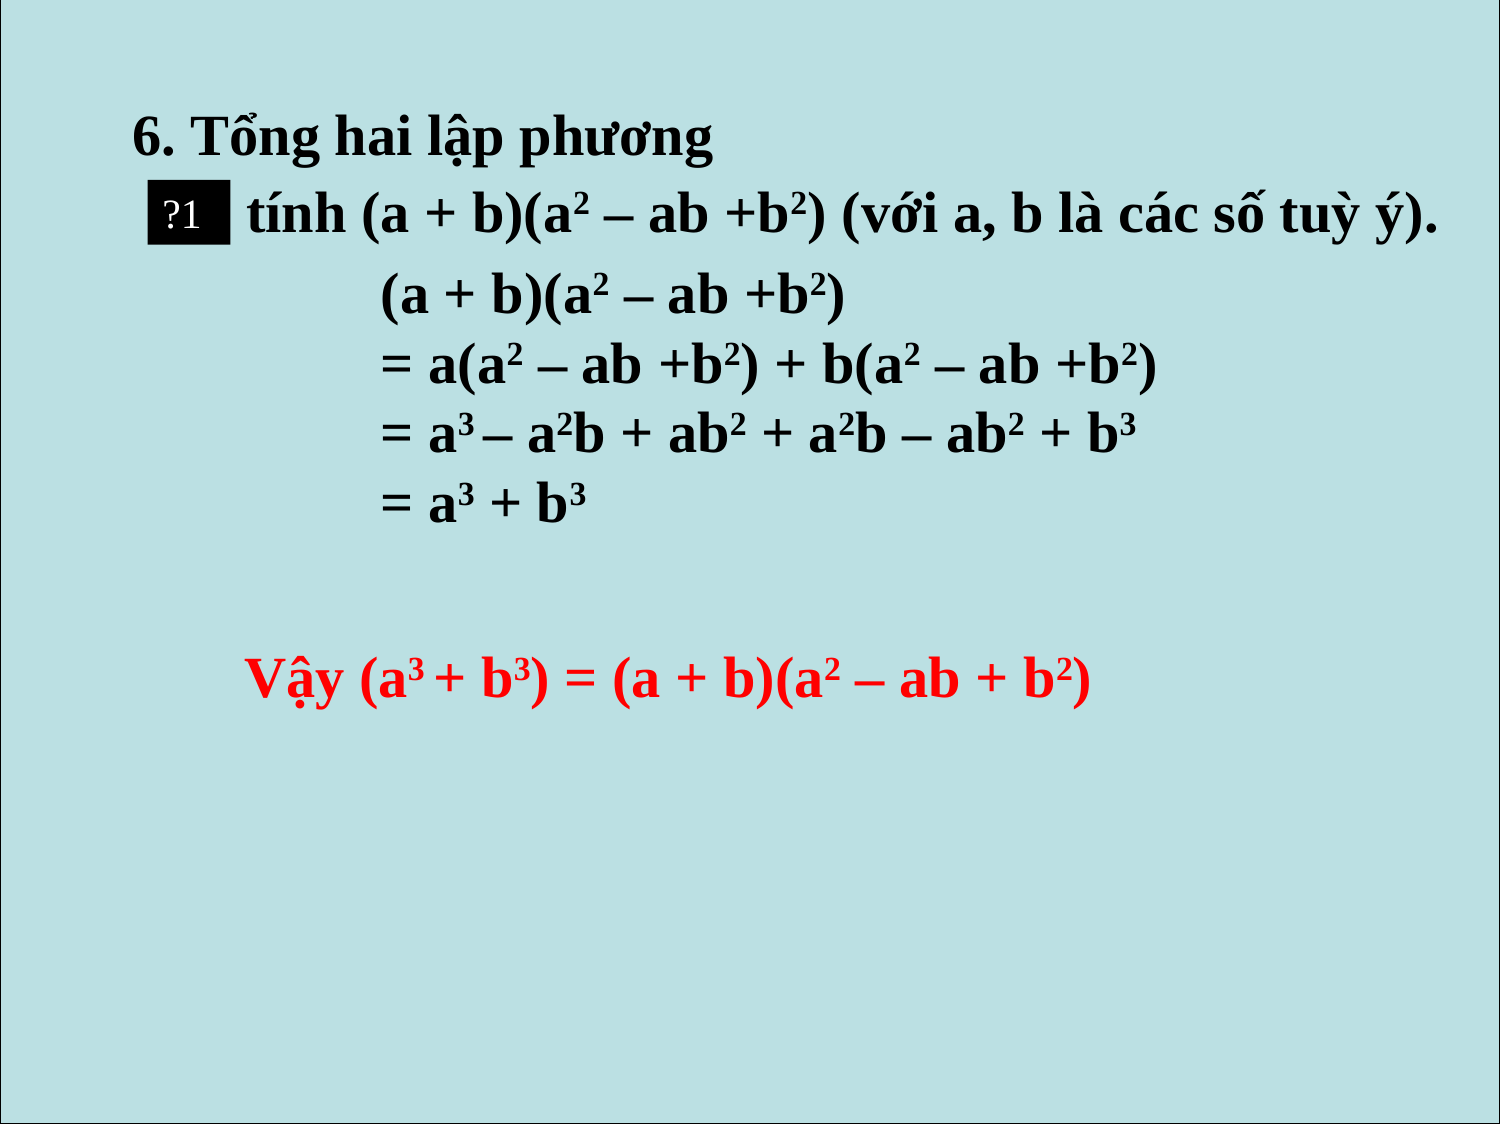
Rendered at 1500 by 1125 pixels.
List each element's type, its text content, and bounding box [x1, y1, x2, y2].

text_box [129, 0, 1500, 452]
text_box [0, 0, 1500, 1124]
text_box 6. Tổng hai lập phương [117, 90, 124, 175]
text_box (a + b)(a2 – ab +b2) = a(a2 – ab +b2) + b(a2 – ab +b2) = a3 – a2b + ab2 + a2b – ab2 + b3 = a3 + b3 [366, 460, 1500, 681]
text_box Vậy (a3 + b3) = (a + b)(a2 – ab + b2) [185, 556, 1195, 793]
